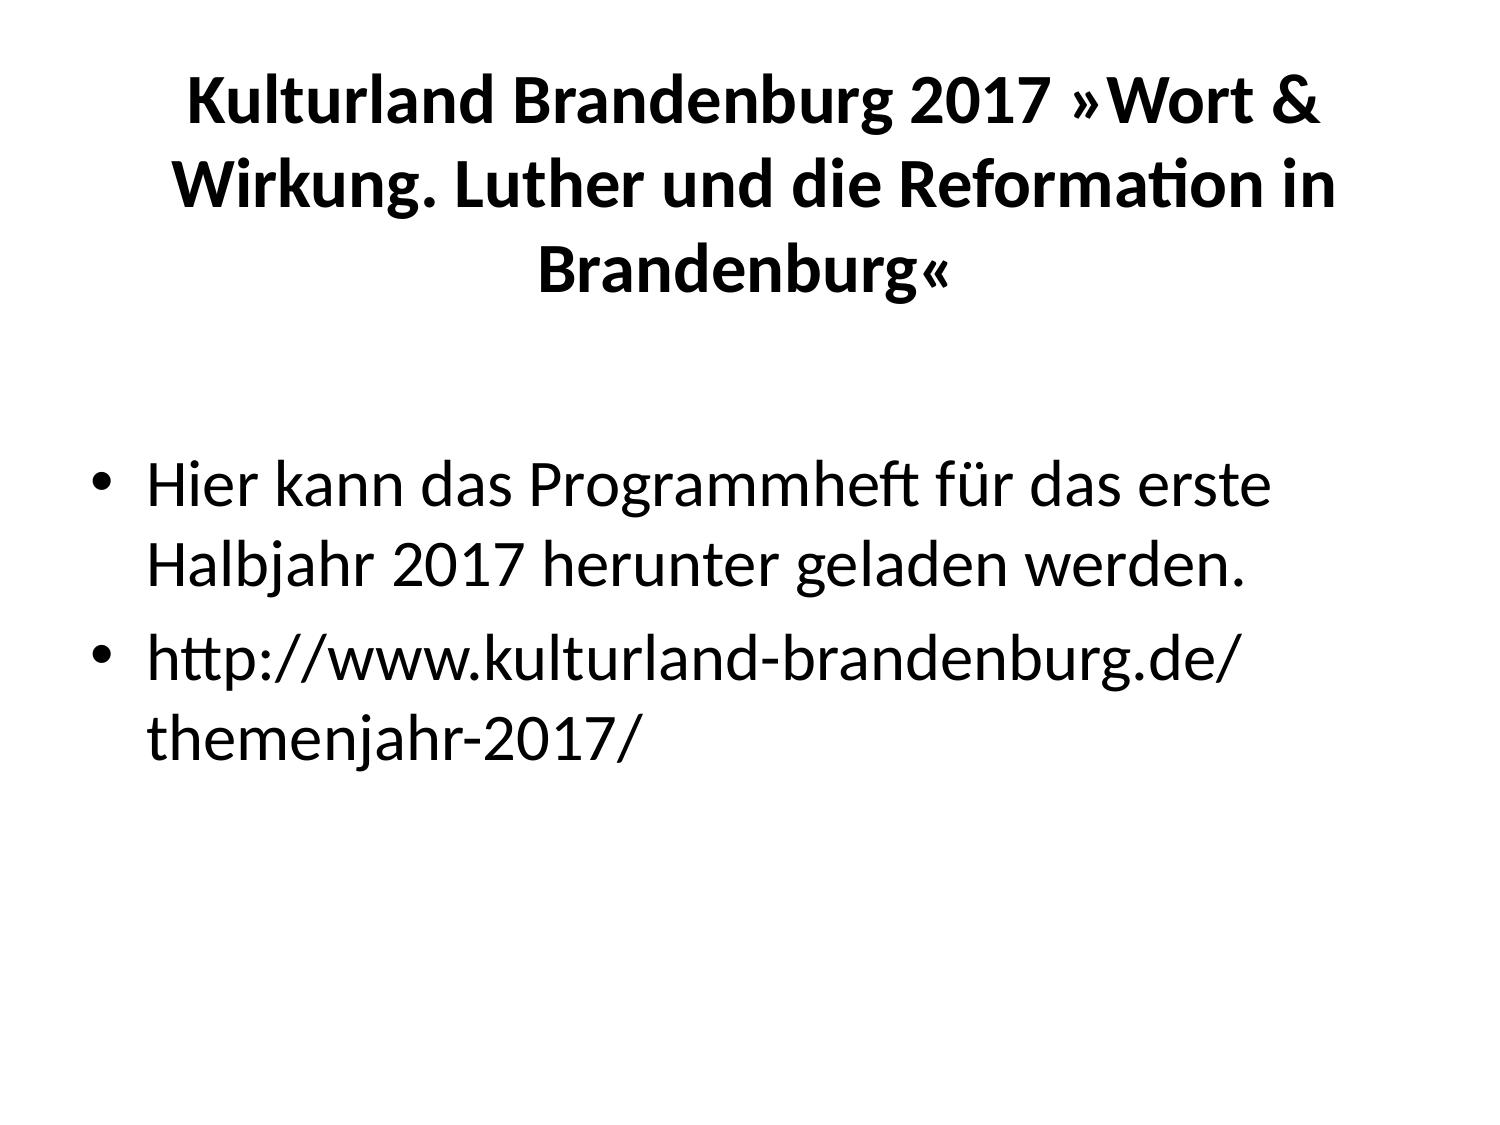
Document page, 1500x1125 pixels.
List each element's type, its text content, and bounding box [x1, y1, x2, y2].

list Hier kann das Programmheft für das erste Halbjahr 2017 herunter geladen werden. http://www.kulturland-brandenburg.de/themenjahr-2017/ [75, 432, 1425, 1005]
title Kulturland Brandenburg 2017 »Wort & Wirkung. Luther und die Reformation in Brandenburg« [75, 45, 1436, 315]
